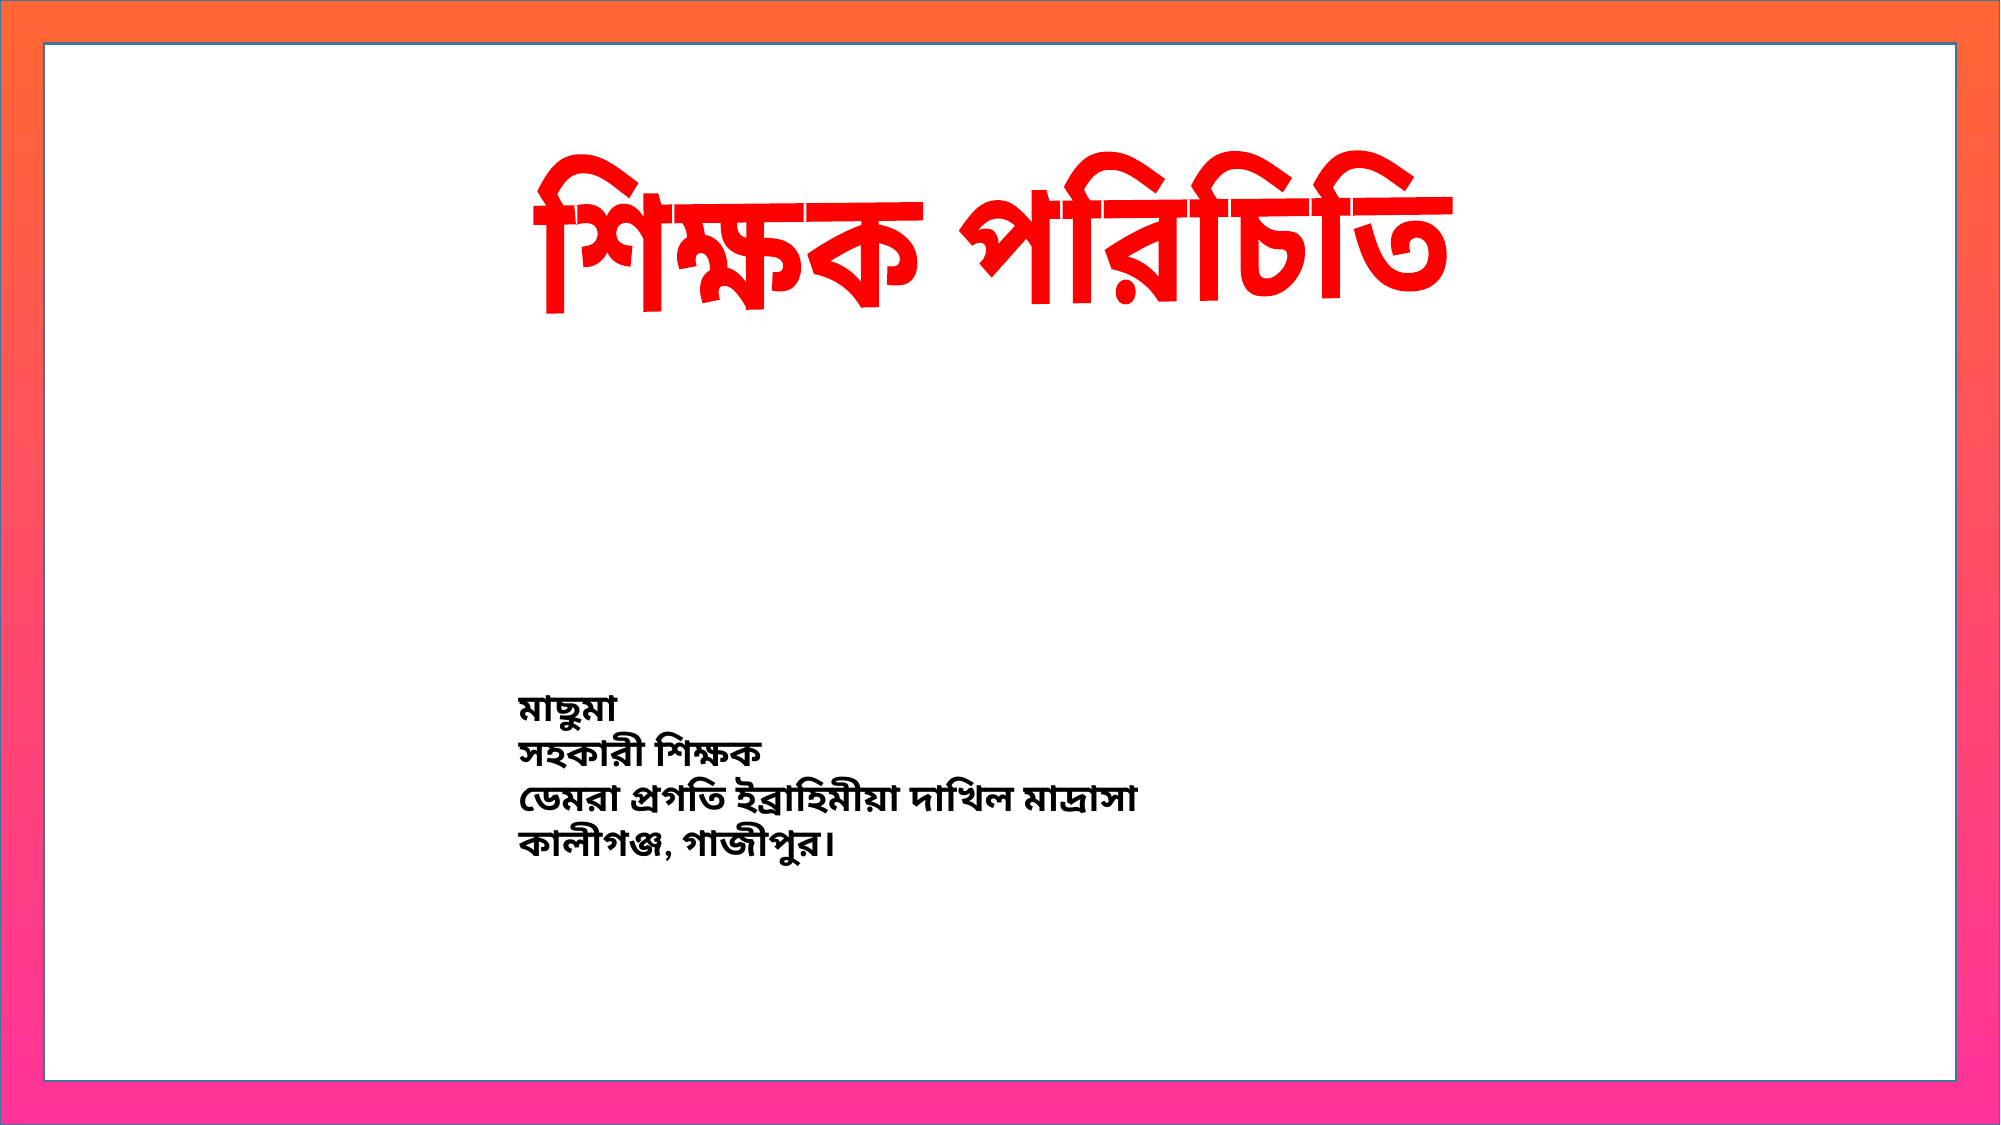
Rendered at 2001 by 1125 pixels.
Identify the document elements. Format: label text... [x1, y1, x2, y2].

text_box মাছুমা সহকারী শিক্ষক ডেমরা প্রগতি ইব্রাহিমীয়া দাখিল মাদ্রাসা কালীগঞ্জ, গাজীপুর। [503, 676, 1215, 871]
text_box [0, 0, 2000, 1125]
